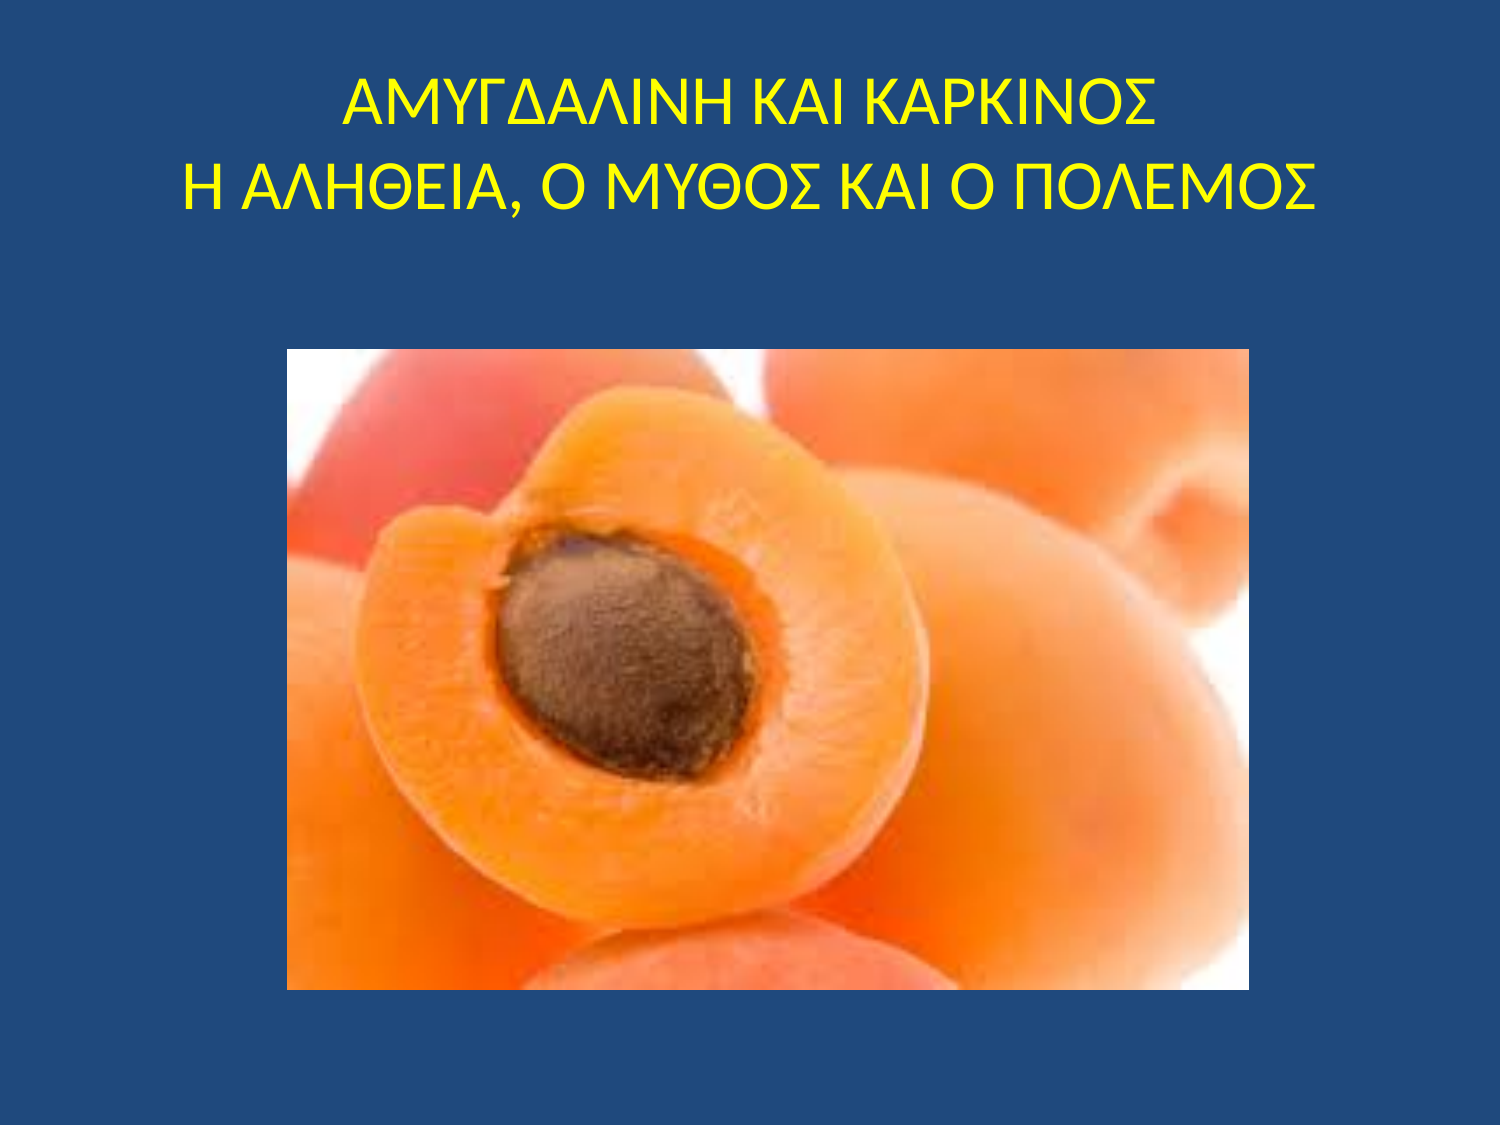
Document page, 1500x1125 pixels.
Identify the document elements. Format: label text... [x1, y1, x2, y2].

picture [286, 349, 1249, 990]
title ΑΜΥΓΔΑΛΙΝΗ ΚΑΙ ΚΑΡΚΙΝΟΣ Η ΑΛΗΘΕΙΑ, Ο ΜΥΘΟΣ ΚΑΙ Ο ΠΟΛΕΜΟΣ [0, 45, 1500, 233]
